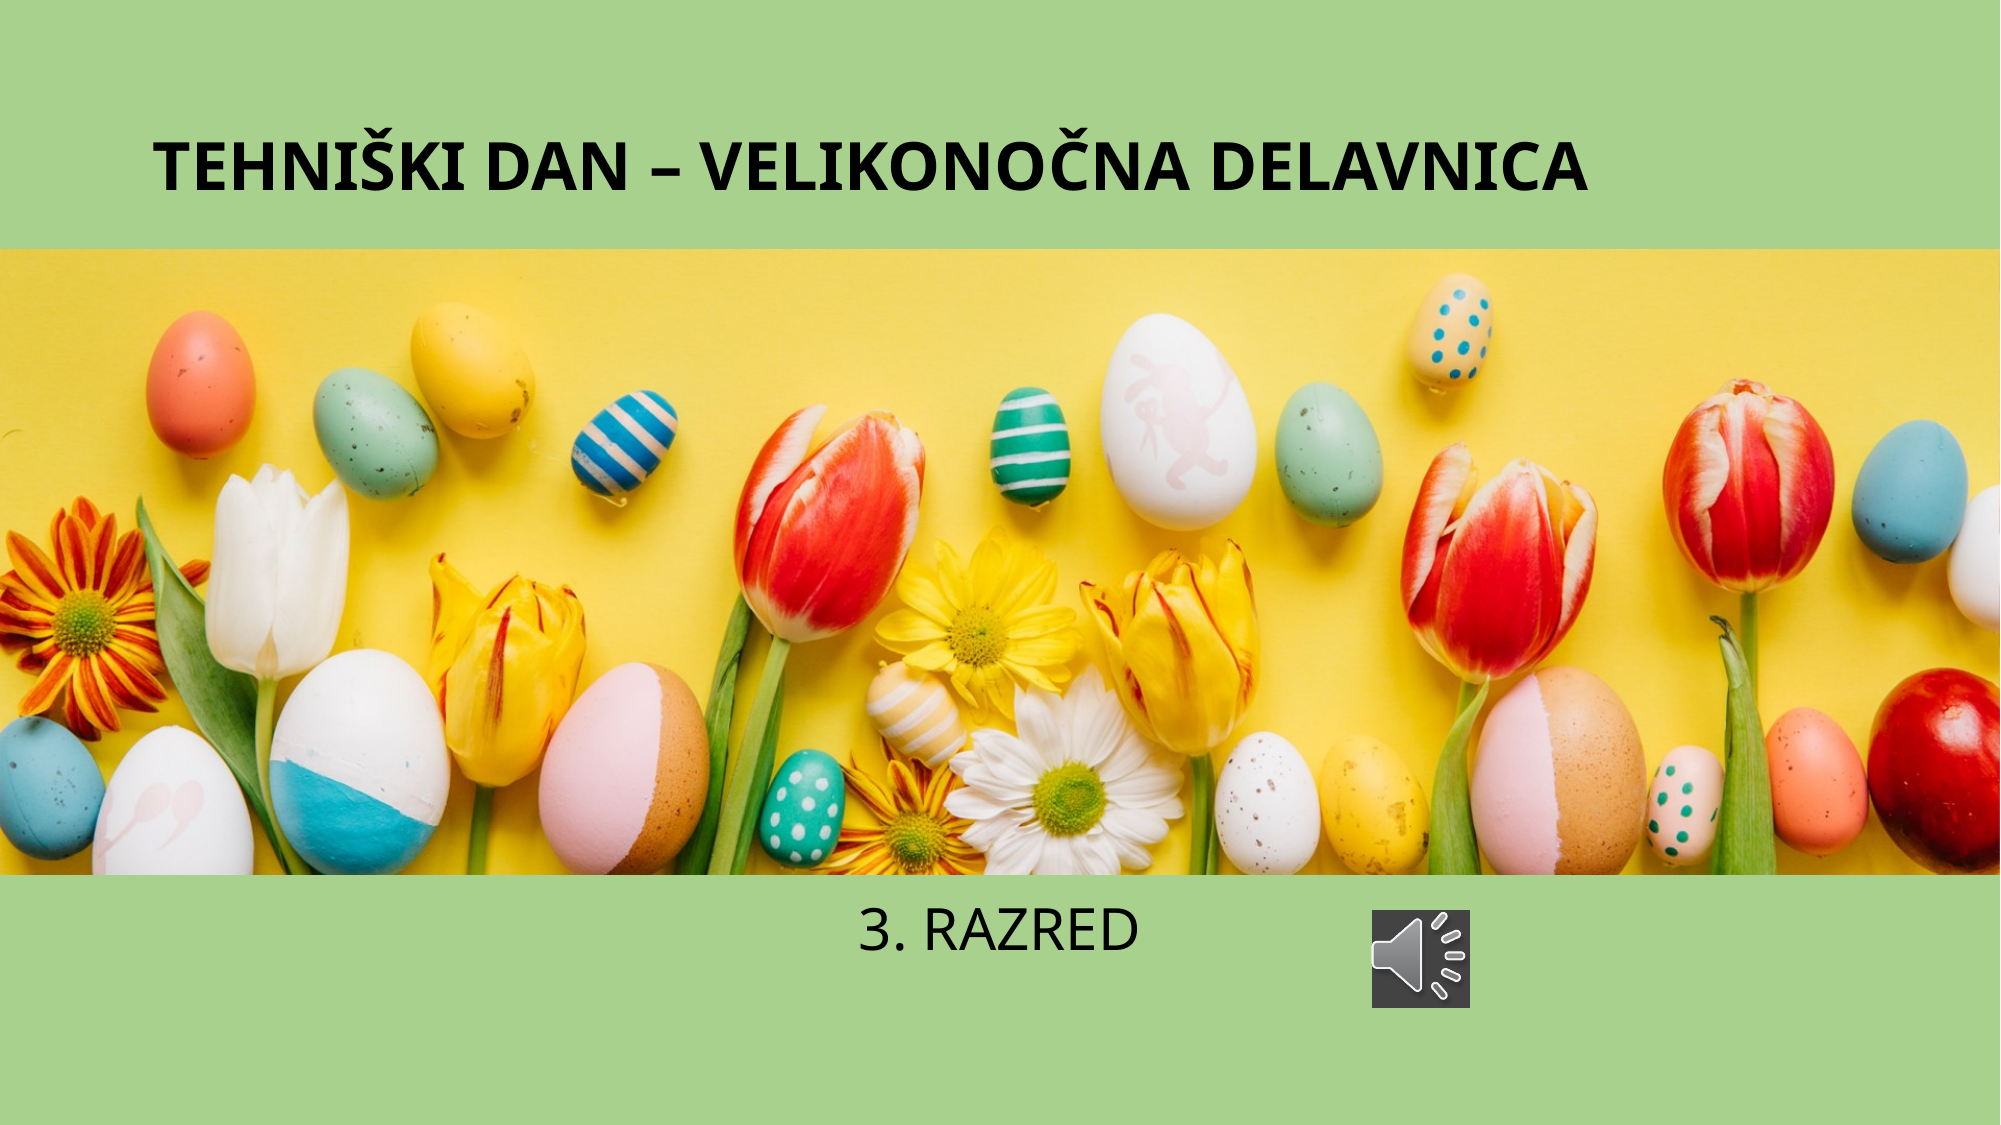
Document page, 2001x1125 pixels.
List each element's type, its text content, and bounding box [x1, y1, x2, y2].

list 3. RAZRED [137, 875, 1863, 1014]
picture [0, 249, 2000, 875]
picture [1371, 908, 1472, 1009]
title TEHNIŠKI DAN – VELIKONOČNA DELAVNICA [137, 59, 1863, 249]
